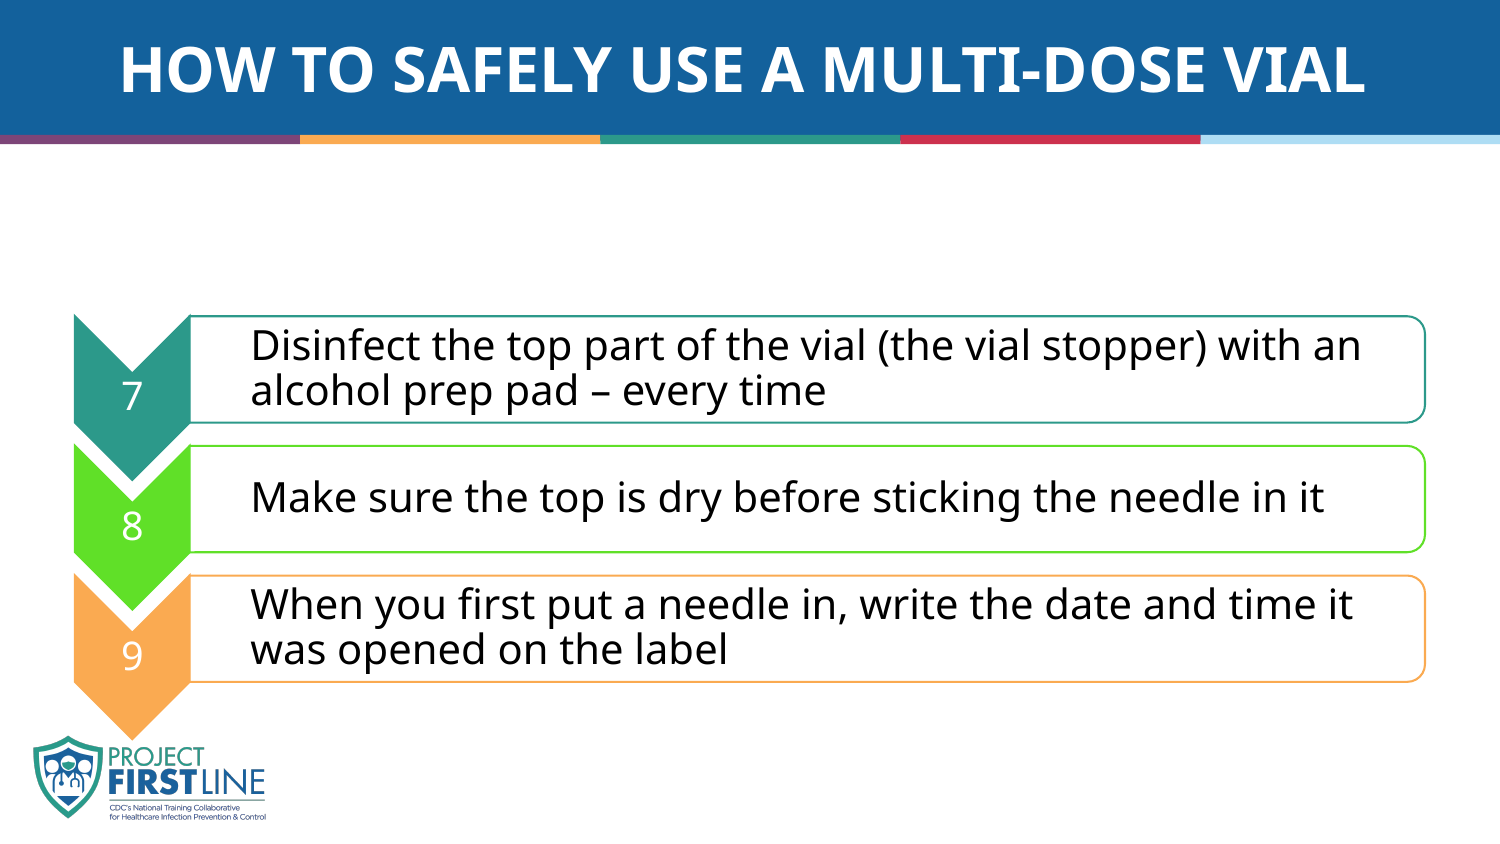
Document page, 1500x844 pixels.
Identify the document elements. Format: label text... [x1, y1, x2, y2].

title How to Safely Use a Multi-Dose Vial [103, 29, 1397, 116]
picture [17, 728, 281, 827]
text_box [74, 316, 1425, 740]
